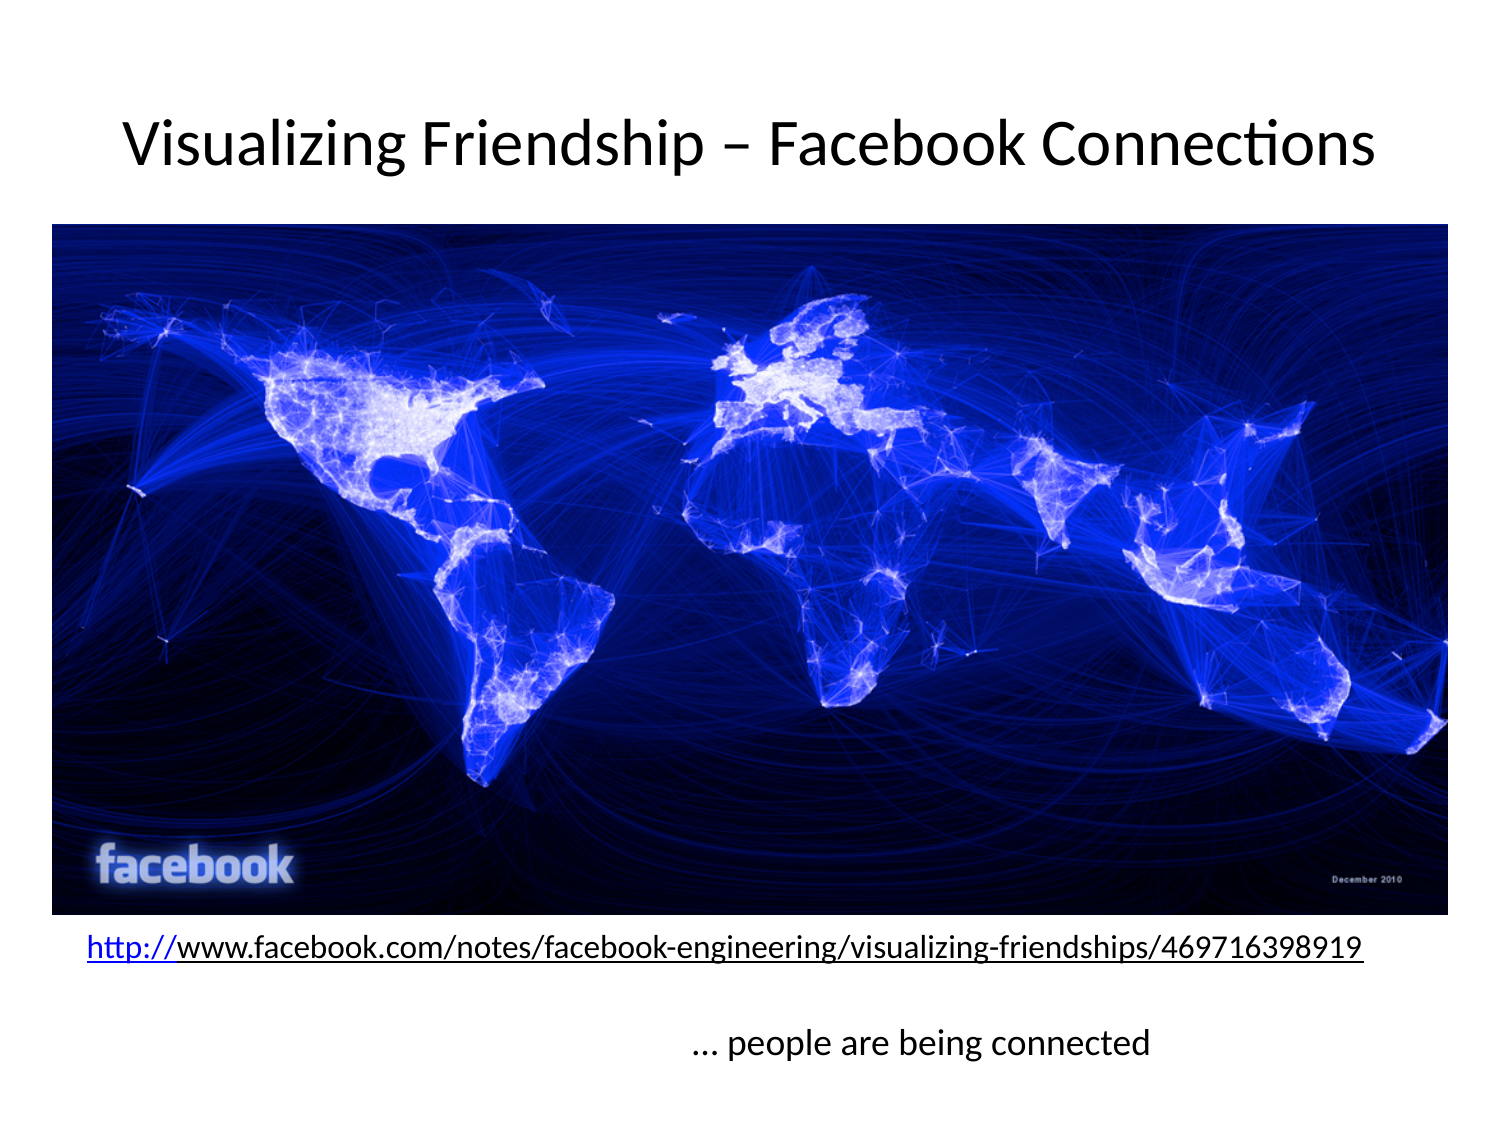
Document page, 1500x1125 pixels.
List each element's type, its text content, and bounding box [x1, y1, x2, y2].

picture [52, 224, 1448, 915]
text_box … people are being connected [677, 1010, 1167, 1071]
title Visualizing Friendship – Facebook Connections [75, 45, 1425, 223]
text_box http://www.facebook.com/notes/facebook-engineering/visualizing-friendships/469716398919 [71, 924, 1445, 973]
